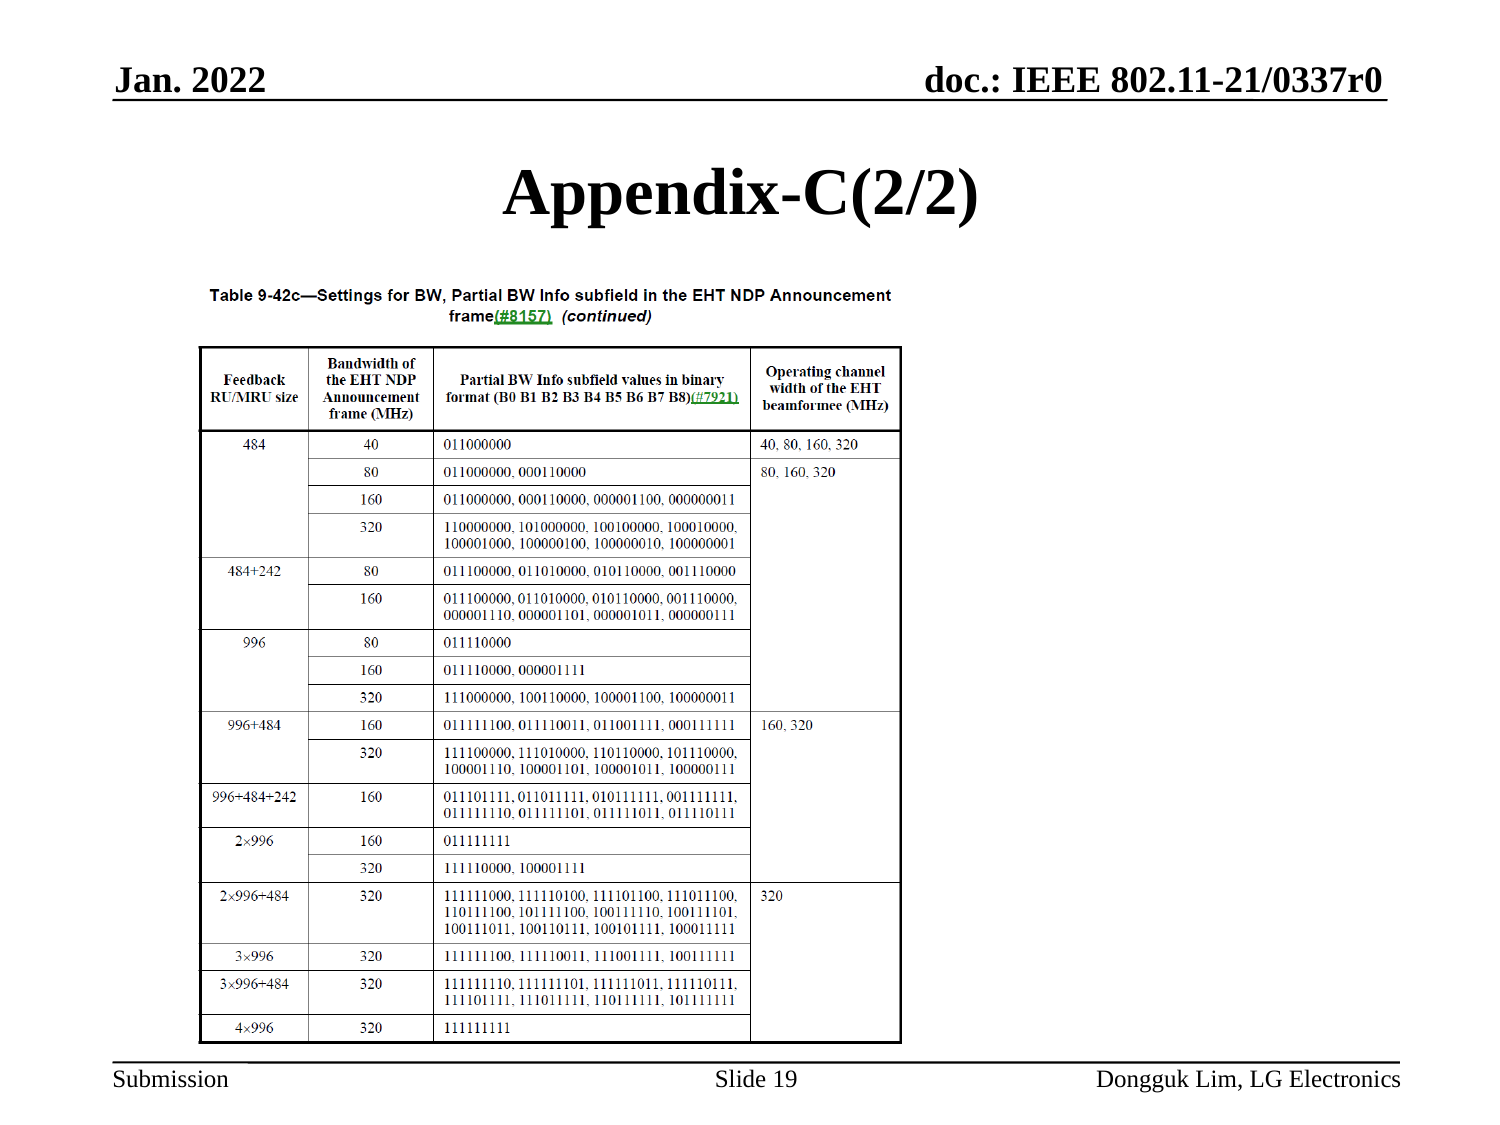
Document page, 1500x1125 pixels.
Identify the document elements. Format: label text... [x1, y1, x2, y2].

picture [194, 280, 908, 1050]
title Appendix-C(2/2) [112, 112, 1388, 263]
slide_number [114, 54, 271, 101]
footer Dongguk Lim, LG Electronics [1092, 1061, 1402, 1093]
slide_number Slide 19 [712, 1061, 800, 1093]
